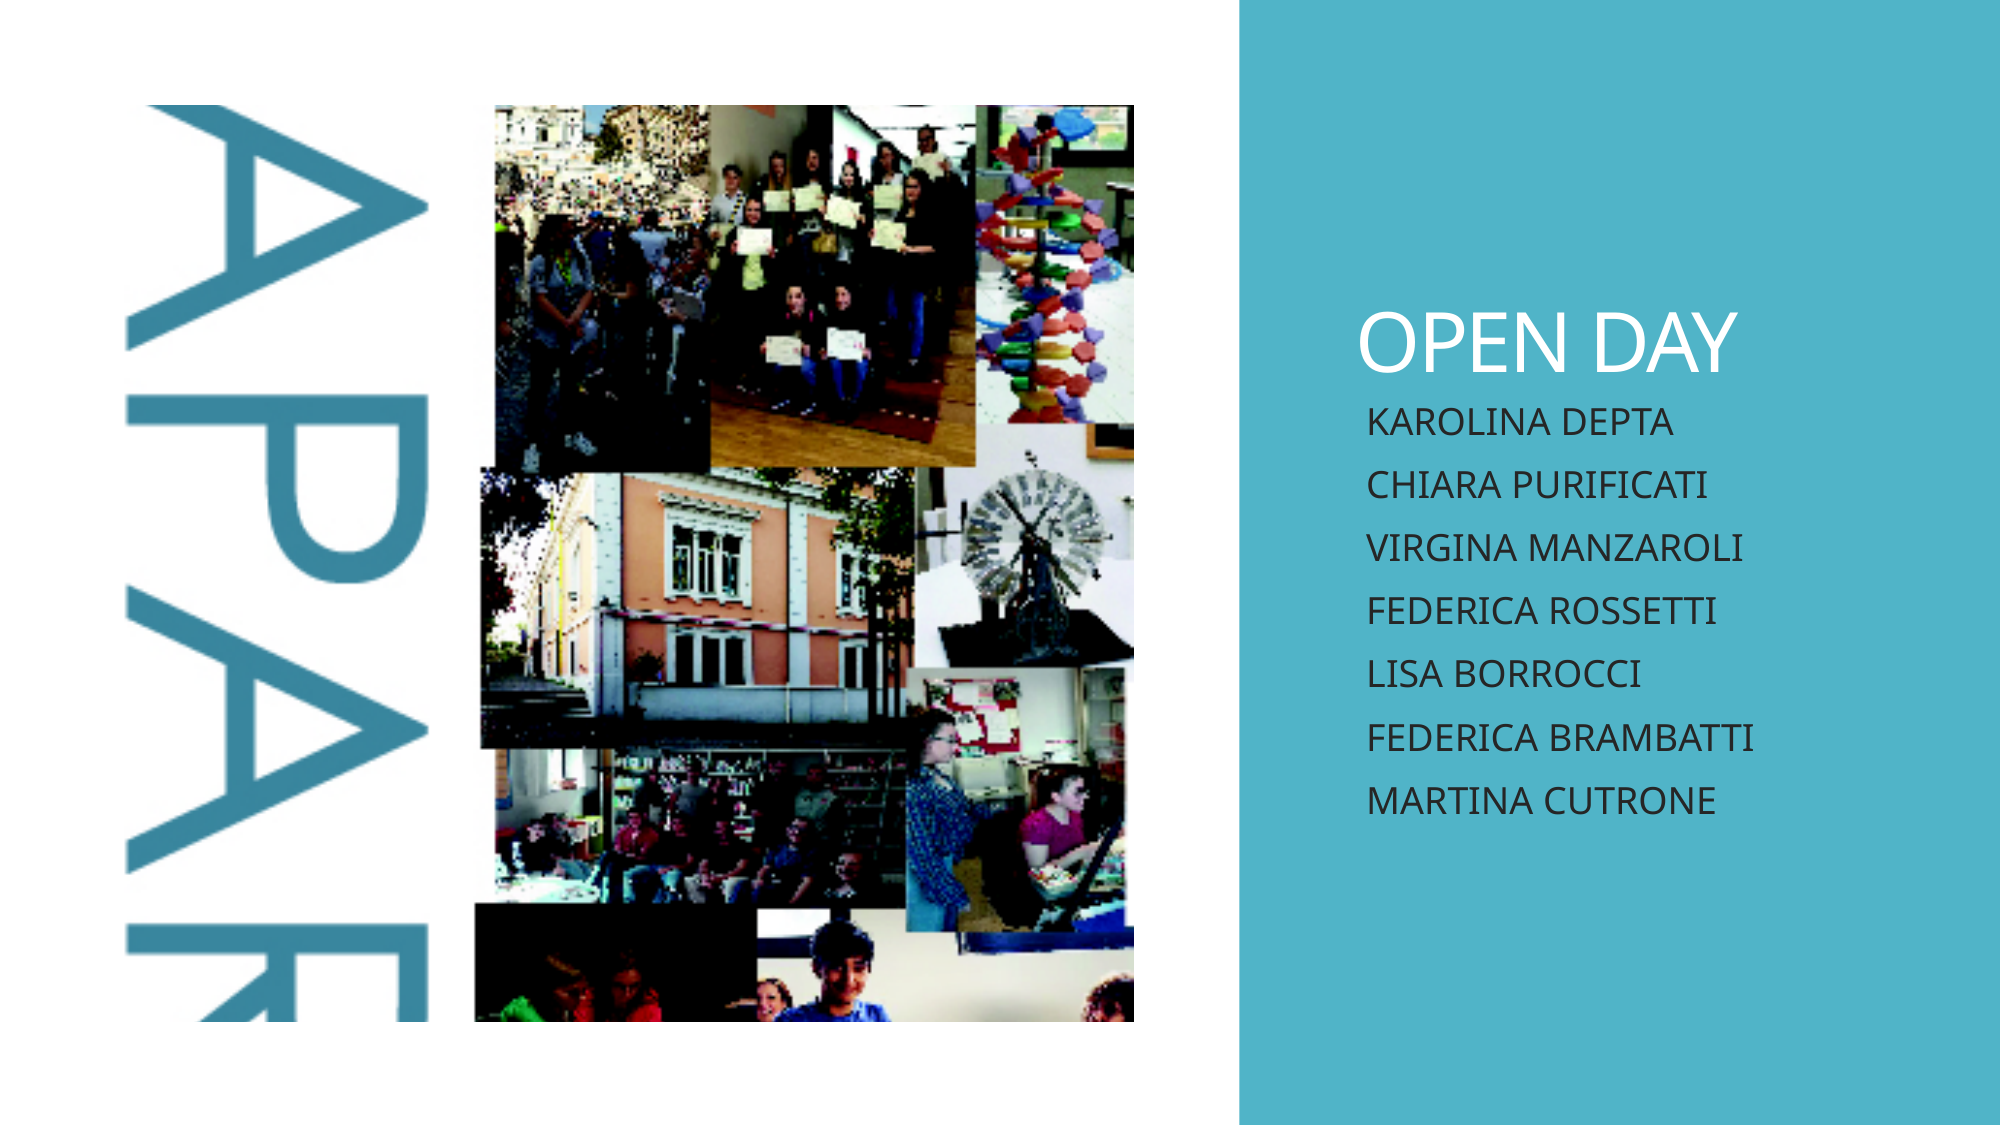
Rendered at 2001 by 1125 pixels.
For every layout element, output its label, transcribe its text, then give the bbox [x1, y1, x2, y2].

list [103, 104, 1135, 1022]
text_box [1238, 0, 2000, 1125]
title OPEN DAY [1340, 81, 1899, 396]
list KAROLINA DEPTA CHIARA PURIFICATI VIRGINA MANZAROLI FEDERICA ROSSETTI LISA BORROCCI FEDERICA BRAMBATTI MARTINA CUTRONE [1340, 396, 1899, 948]
